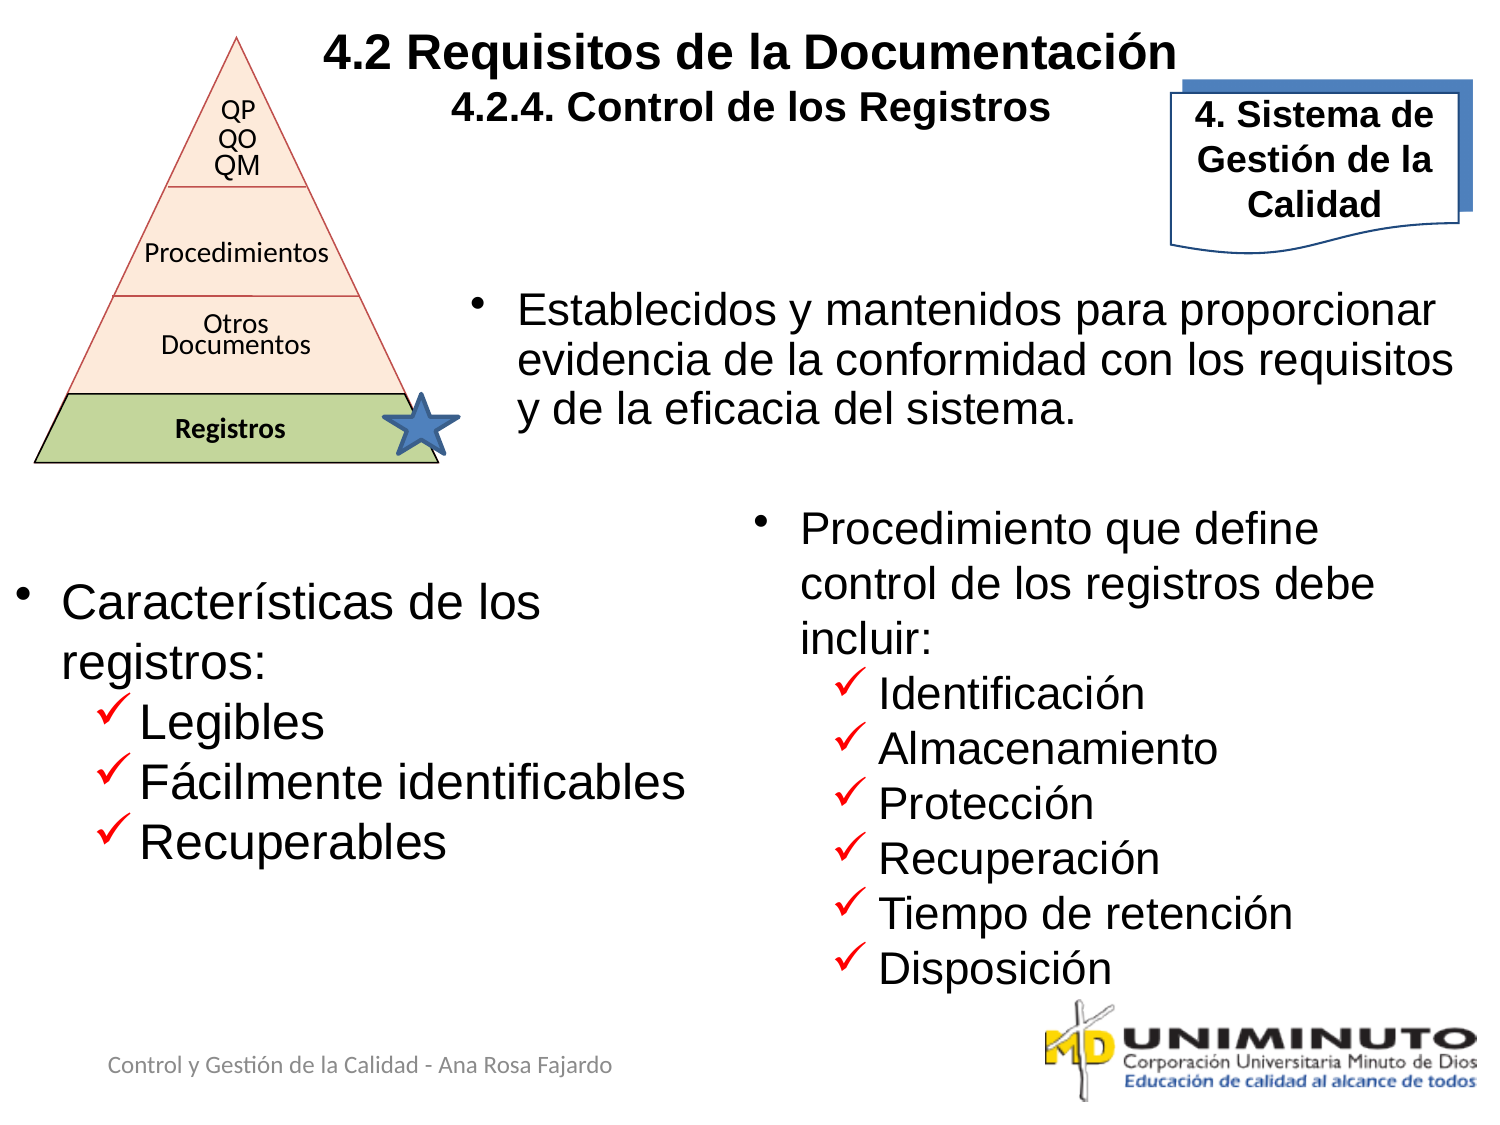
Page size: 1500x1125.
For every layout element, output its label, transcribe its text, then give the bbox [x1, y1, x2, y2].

text_box [443, 414, 461, 429]
text_box Características de los registros: Legibles Fácilmente identificables Recuperables [0, 562, 727, 878]
text_box 4. Sistema de Gestión de la Calidad [1170, 92, 1459, 254]
text_box 4.2 Requisitos de la Documentación 4.2.4. Control de los Registros [308, 12, 1194, 138]
text_box Procedimiento que define control de los registros debe incluir: Identificación Almacenamiento Protección Recuperación Tiempo de retención Disposición [738, 491, 1466, 1002]
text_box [34, 37, 439, 463]
text_box [443, 444, 447, 456]
text_box Control y Gestión de la Calidad - Ana Rosa Fajardo [58, 1033, 663, 1094]
text_box Establecidos y mantenidos para proporcionar evidencia de la conformidad con los requisitos y de la eficacia del sistema. [455, 278, 1483, 442]
picture [1045, 999, 1477, 1102]
